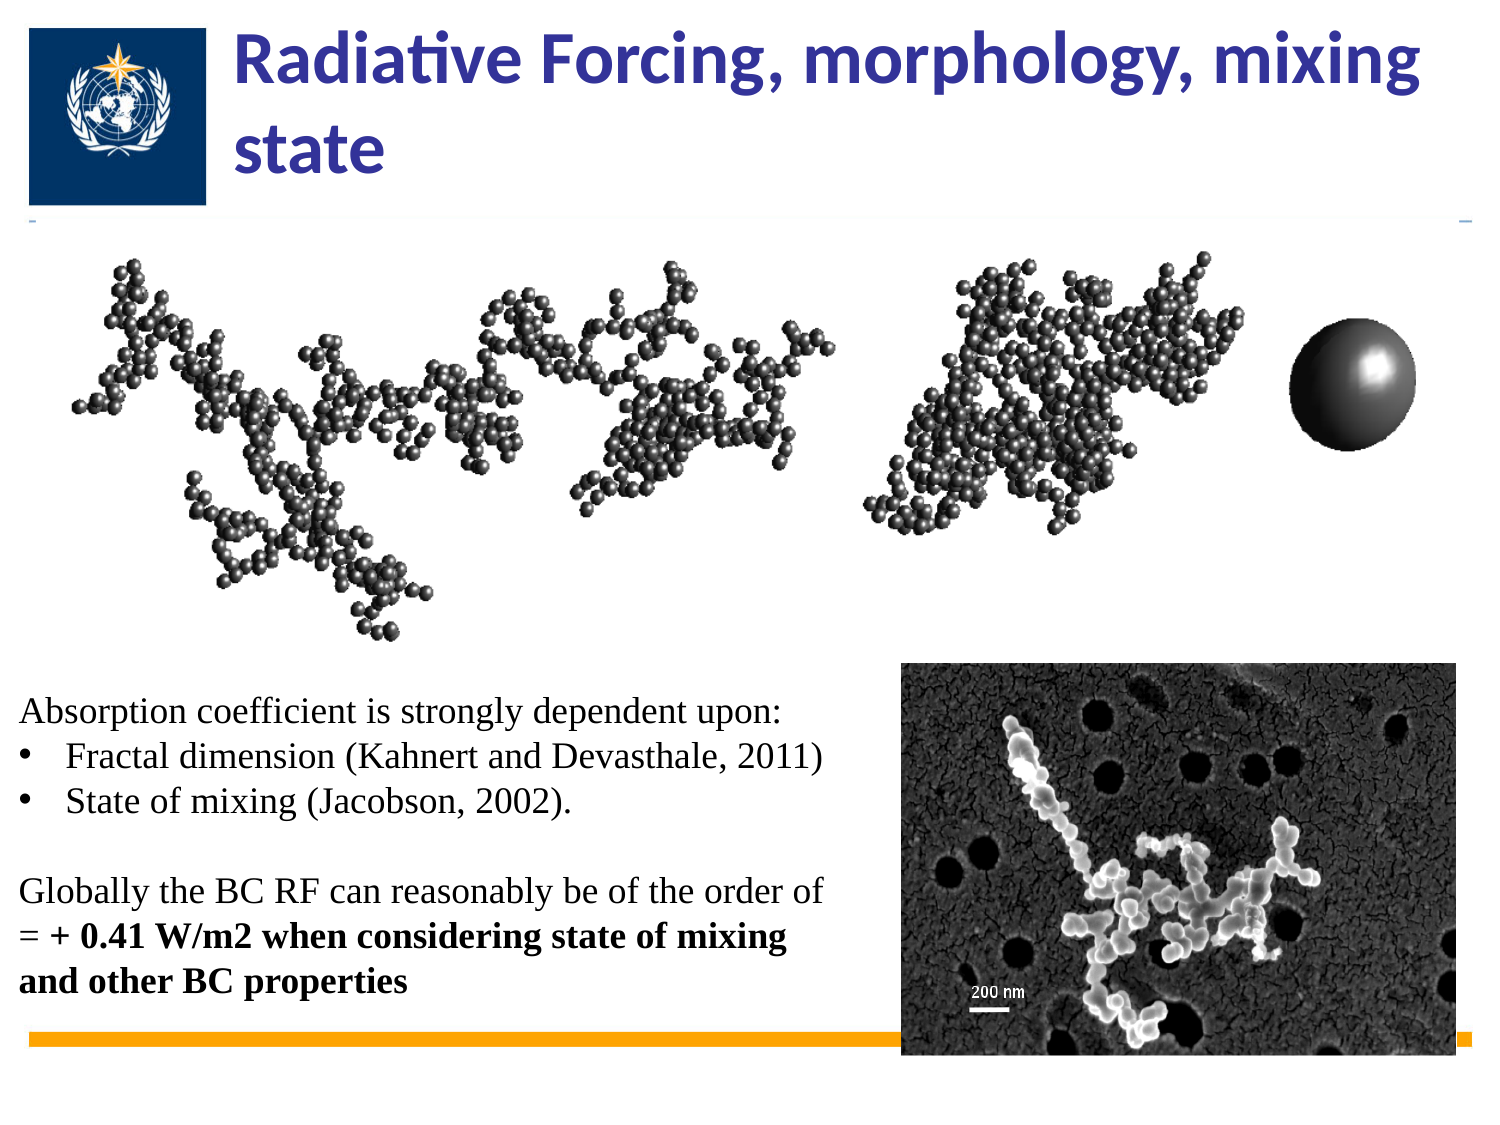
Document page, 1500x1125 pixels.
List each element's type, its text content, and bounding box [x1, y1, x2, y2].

text_box Radiative Forcing, morphology, mixing state [218, 0, 1500, 196]
picture [0, 0, 1500, 1125]
text_box Absorption coefficient is strongly dependent upon: Fractal dimension (Kahnert and Devasthale, 2011) State of mixing (Jacobson, 2002). Globally the BC RF can reasonably be of the order of = + 0.41 W/m2 when considering state of mixing and other BC properties [3, 679, 845, 1009]
